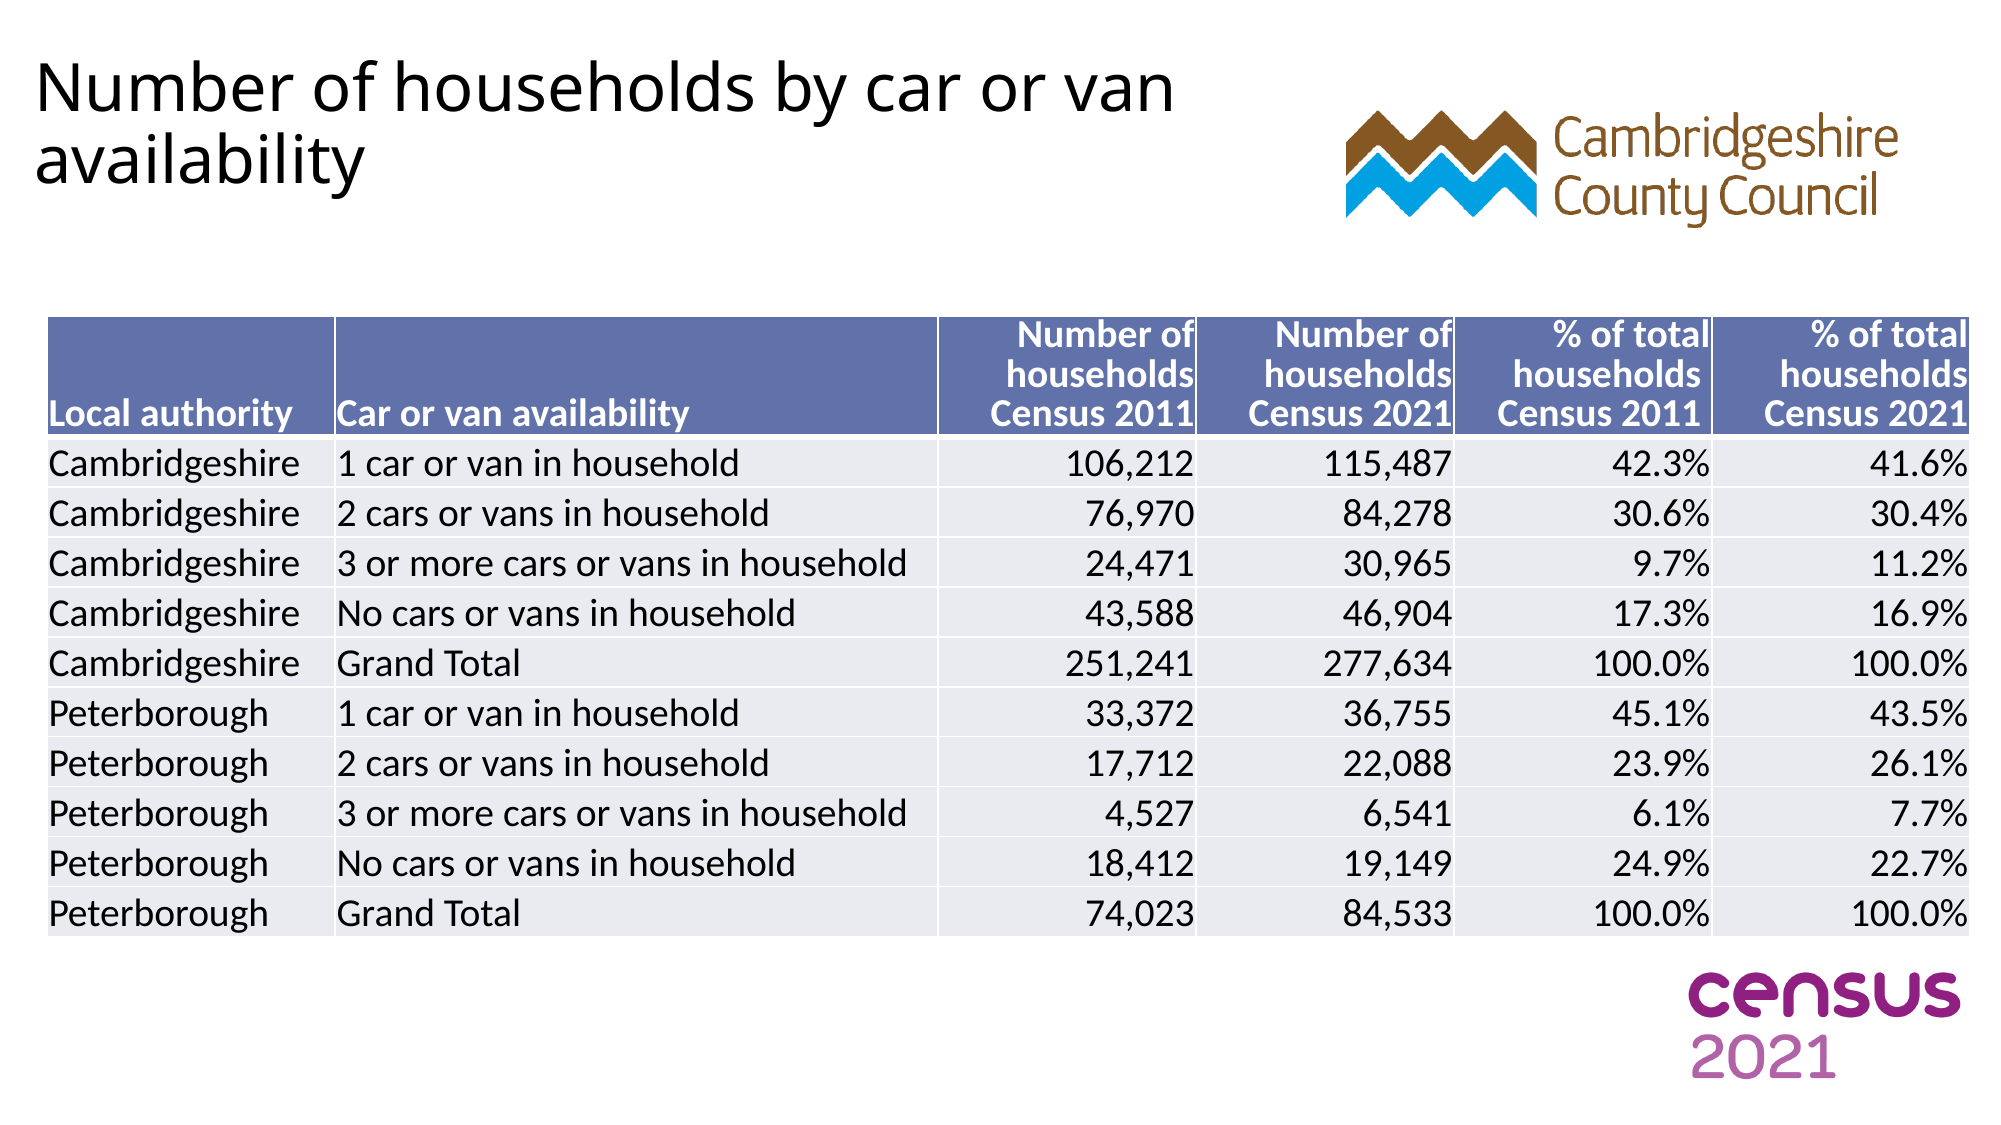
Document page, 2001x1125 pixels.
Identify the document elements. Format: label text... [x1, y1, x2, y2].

table_cell 17,712 [939, 737, 1195, 786]
table_cell 24,471 [939, 538, 1195, 586]
table_header % of total households Census 2021 [1713, 317, 1969, 434]
table_cell Cambridgeshire [48, 638, 334, 686]
table_cell 18,412 [939, 837, 1195, 886]
table_cell 30.4% [1713, 488, 1969, 536]
table_cell Peterborough [48, 737, 334, 786]
table_cell 3 or more cars or vans in household [336, 538, 937, 586]
table_cell 74,023 [939, 887, 1195, 936]
table_cell 100.0% [1713, 638, 1969, 686]
table_cell 100.0% [1455, 887, 1711, 936]
picture [1345, 110, 1898, 228]
table_cell 26.1% [1713, 737, 1969, 786]
table_cell 45.1% [1455, 688, 1711, 736]
table_cell 277,634 [1197, 638, 1453, 686]
table_cell Peterborough [48, 887, 334, 936]
table_header % of total households Census 2011 [1455, 317, 1711, 434]
table_cell 30.6% [1455, 488, 1711, 536]
table_cell 1 car or van in household [336, 440, 937, 486]
table_cell Peterborough [48, 787, 334, 836]
table_cell 22,088 [1197, 737, 1453, 786]
table_cell 46,904 [1197, 588, 1453, 636]
table_header Number of households Census 2011 [939, 317, 1195, 434]
table_header Car or van availability [336, 317, 937, 434]
table_cell Peterborough [48, 688, 334, 736]
table_cell 41.6% [1713, 440, 1969, 486]
table_cell 30,965 [1197, 538, 1453, 586]
picture [1648, 927, 2000, 1124]
table_cell Cambridgeshire [48, 588, 334, 636]
table_cell 251,241 [939, 638, 1195, 686]
table_cell 100.0% [1713, 887, 1969, 936]
table_cell 2 cars or vans in household [336, 488, 937, 536]
table_cell No cars or vans in household [336, 837, 937, 886]
table_cell 84,278 [1197, 488, 1453, 536]
table_header Number of households Census 2021 [1197, 317, 1453, 434]
title Number of households by car or van availability [19, 24, 1343, 227]
table_cell 17.3% [1455, 588, 1711, 636]
table_cell No cars or vans in household [336, 588, 937, 636]
table_cell 9.7% [1455, 538, 1711, 586]
table_cell 22.7% [1713, 837, 1969, 886]
table_header Local authority [48, 317, 334, 434]
table_cell 6.1% [1455, 787, 1711, 836]
table_cell 24.9% [1455, 837, 1711, 886]
table_cell Grand Total [336, 638, 937, 686]
table_cell 100.0% [1455, 638, 1711, 686]
table_cell 16.9% [1713, 588, 1969, 636]
table_cell 36,755 [1197, 688, 1453, 736]
table_cell Cambridgeshire [48, 538, 334, 586]
table_cell 33,372 [939, 688, 1195, 736]
table_cell 3 or more cars or vans in household [336, 787, 937, 836]
table_cell 42.3% [1455, 440, 1711, 486]
table_cell Grand Total [336, 887, 937, 936]
table_cell 19,149 [1197, 837, 1453, 886]
table_cell 7.7% [1713, 787, 1969, 836]
table_cell Cambridgeshire [48, 440, 334, 486]
table_cell 115,487 [1197, 440, 1453, 486]
table_cell 23.9% [1455, 737, 1711, 786]
table_cell 1 car or van in household [336, 688, 937, 736]
table_cell 2 cars or vans in household [336, 737, 937, 786]
table_cell 43.5% [1713, 688, 1969, 736]
table_cell 4,527 [939, 787, 1195, 836]
table_cell Peterborough [48, 837, 334, 886]
table_cell Cambridgeshire [48, 488, 334, 536]
table_cell 106,212 [939, 440, 1195, 486]
table_cell 76,970 [939, 488, 1195, 536]
table_cell 11.2% [1713, 538, 1969, 586]
table_cell 6,541 [1197, 787, 1453, 836]
table_cell 43,588 [939, 588, 1195, 636]
table_cell 84,533 [1197, 887, 1453, 936]
